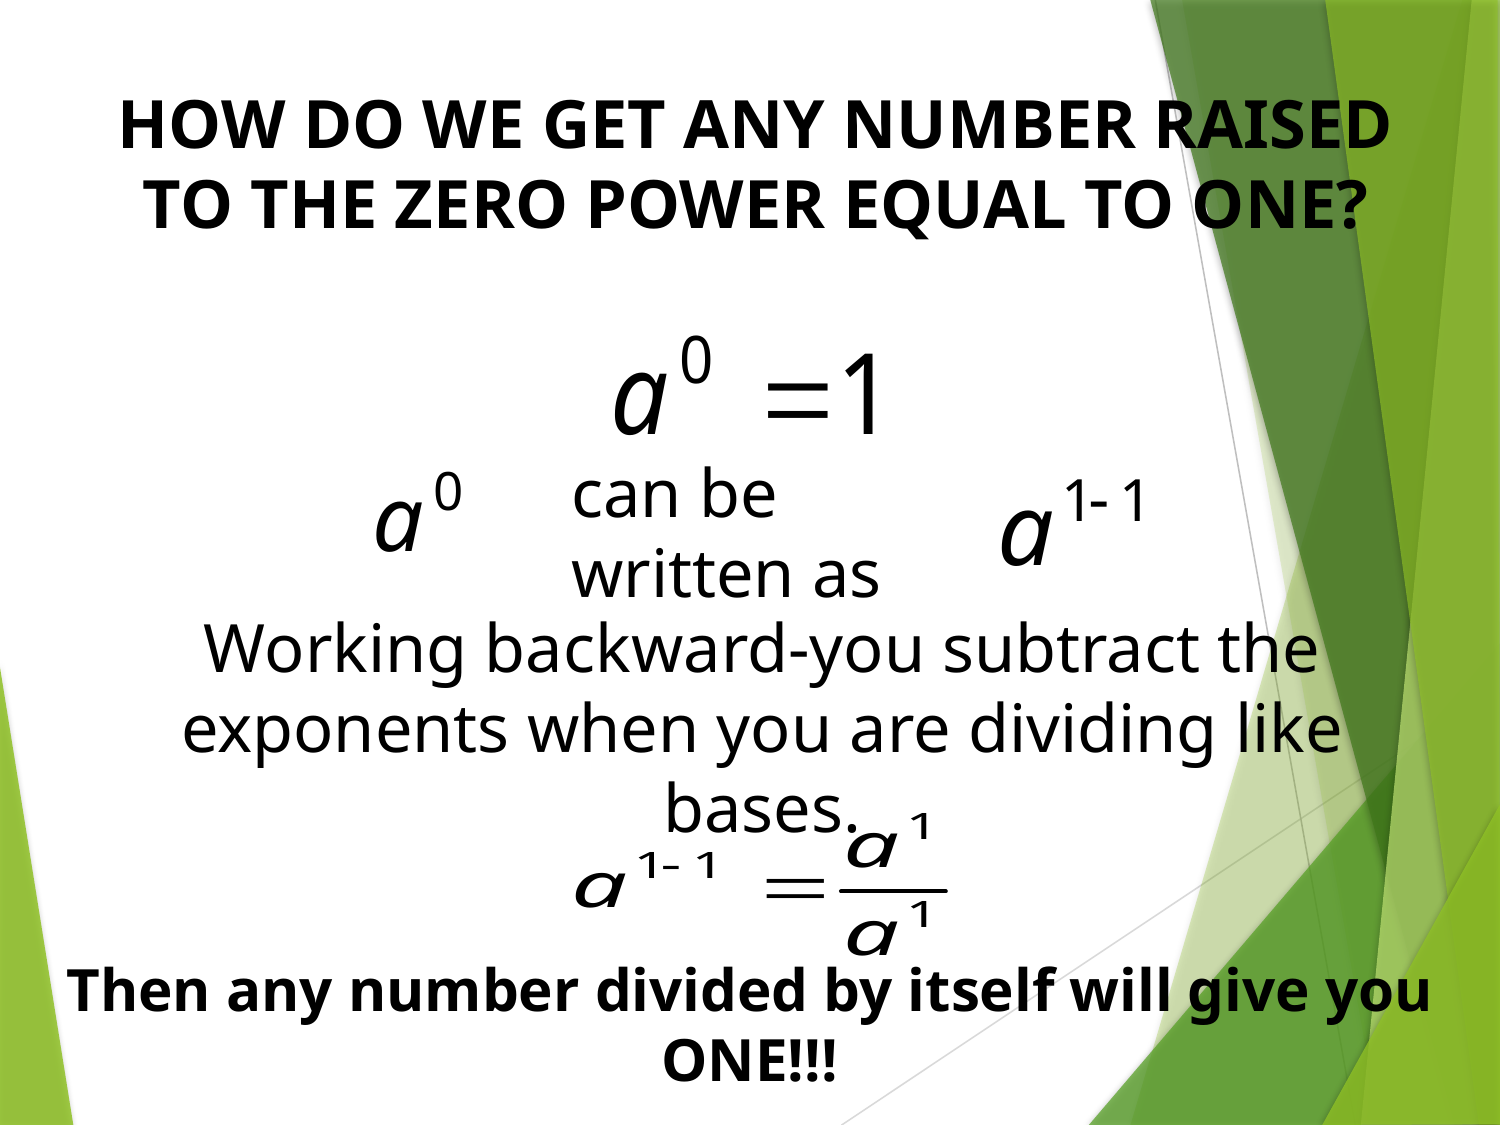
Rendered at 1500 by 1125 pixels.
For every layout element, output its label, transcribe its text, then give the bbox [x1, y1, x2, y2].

text_box Working backward-you subtract the exponents when you are dividing like bases. [137, 598, 1388, 853]
text_box HOW DO WE GET ANY NUMBER RAISED TO THE ZERO POWER EQUAL TO ONE? [87, 74, 1425, 250]
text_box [986, 456, 1163, 592]
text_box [560, 797, 966, 970]
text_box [599, 311, 901, 463]
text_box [362, 452, 485, 575]
text_box can be written as [556, 443, 994, 598]
text_box Then any number divided by itself will give you ONE!!! [0, 946, 1500, 1101]
